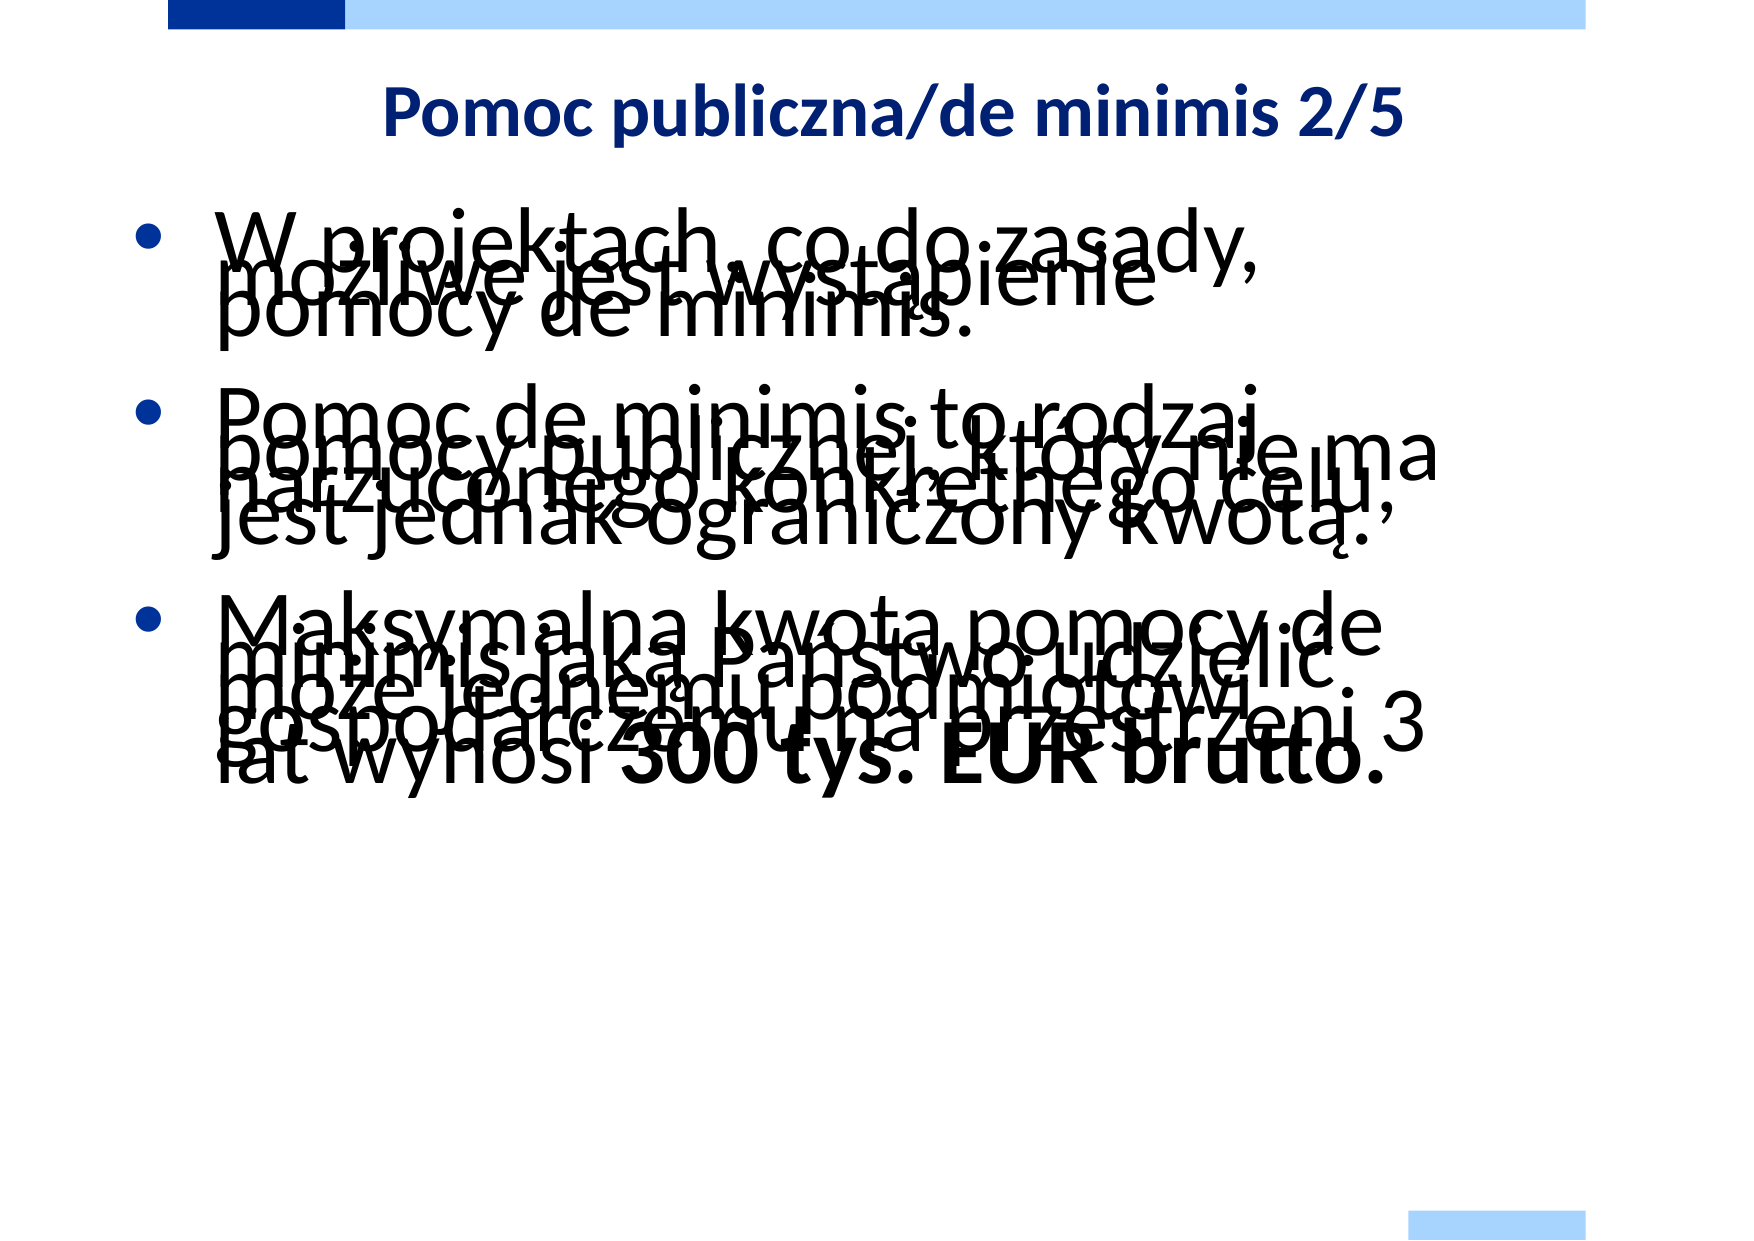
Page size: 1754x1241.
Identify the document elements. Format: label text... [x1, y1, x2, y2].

title Pomoc publiczna/de minimis 2/5 [239, 76, 1551, 231]
list W projektach, co do zasady, możliwe jest wystąpienie pomocy de minimis. Pomoc de minimis to rodzaj pomocy publicznej, który nie ma narzuconego konkretnego celu, jest jednak ograniczony kwotą. Maksymalna kwota pomocy de minimis jaką Państwo udzielić może jednemu podmiotowi gospodarczemu na przestrzeni 3 lat wynosi 300 tys. EUR brutto. [132, 194, 1444, 845]
